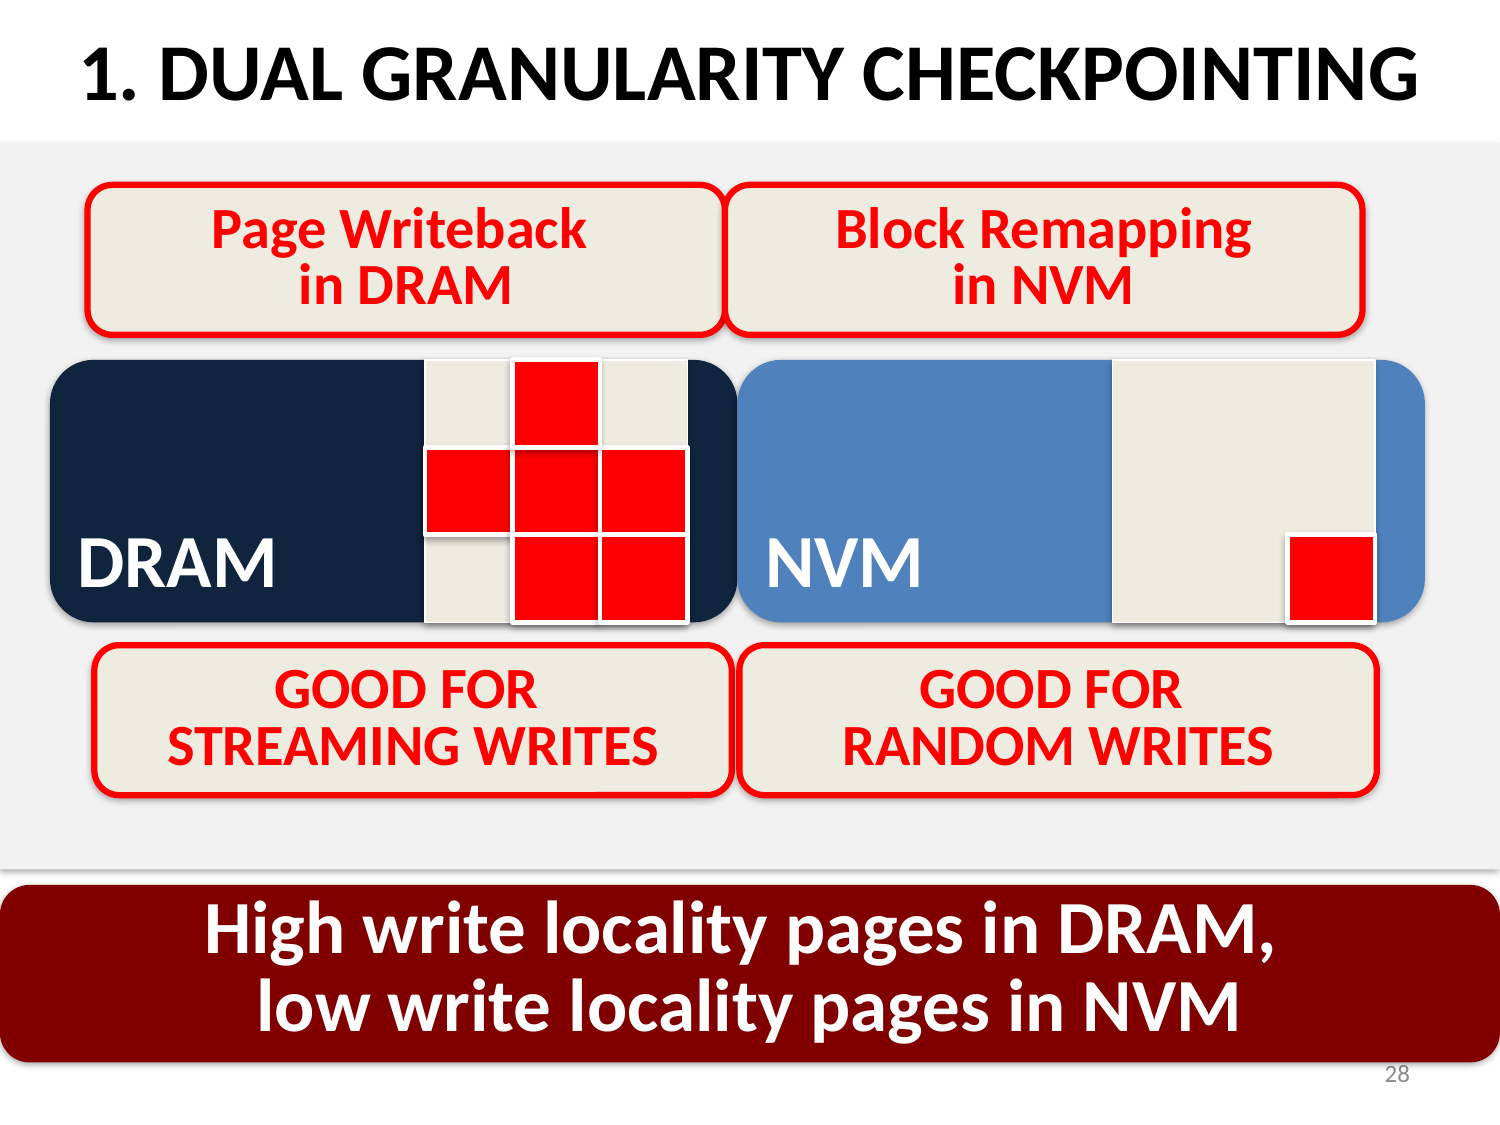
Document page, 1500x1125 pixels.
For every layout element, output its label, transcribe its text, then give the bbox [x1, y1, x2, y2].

text_box NVM [736, 359, 1109, 624]
slide_number 28 [1074, 1042, 1425, 1103]
text_box Block Remapping in NVM [724, 184, 1364, 336]
text_box [0, 162, 1500, 870]
text_box DRAM [49, 359, 421, 624]
text_box NVM [1376, 359, 1426, 624]
text_box GOOD FOR RANDOM WRITES [738, 644, 1378, 796]
text_box DRAM [688, 359, 736, 624]
text_box Page Writeback in DRAM [86, 184, 723, 336]
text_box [424, 359, 688, 623]
title 1. DUAL GRANULARITY CHECKPOINTING [0, 0, 1500, 162]
text_box High write locality pages in DRAM, low write locality pages in NVM [0, 884, 1500, 1064]
text_box GOOD FOR STREAMING WRITES [93, 644, 733, 796]
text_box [1112, 359, 1376, 623]
